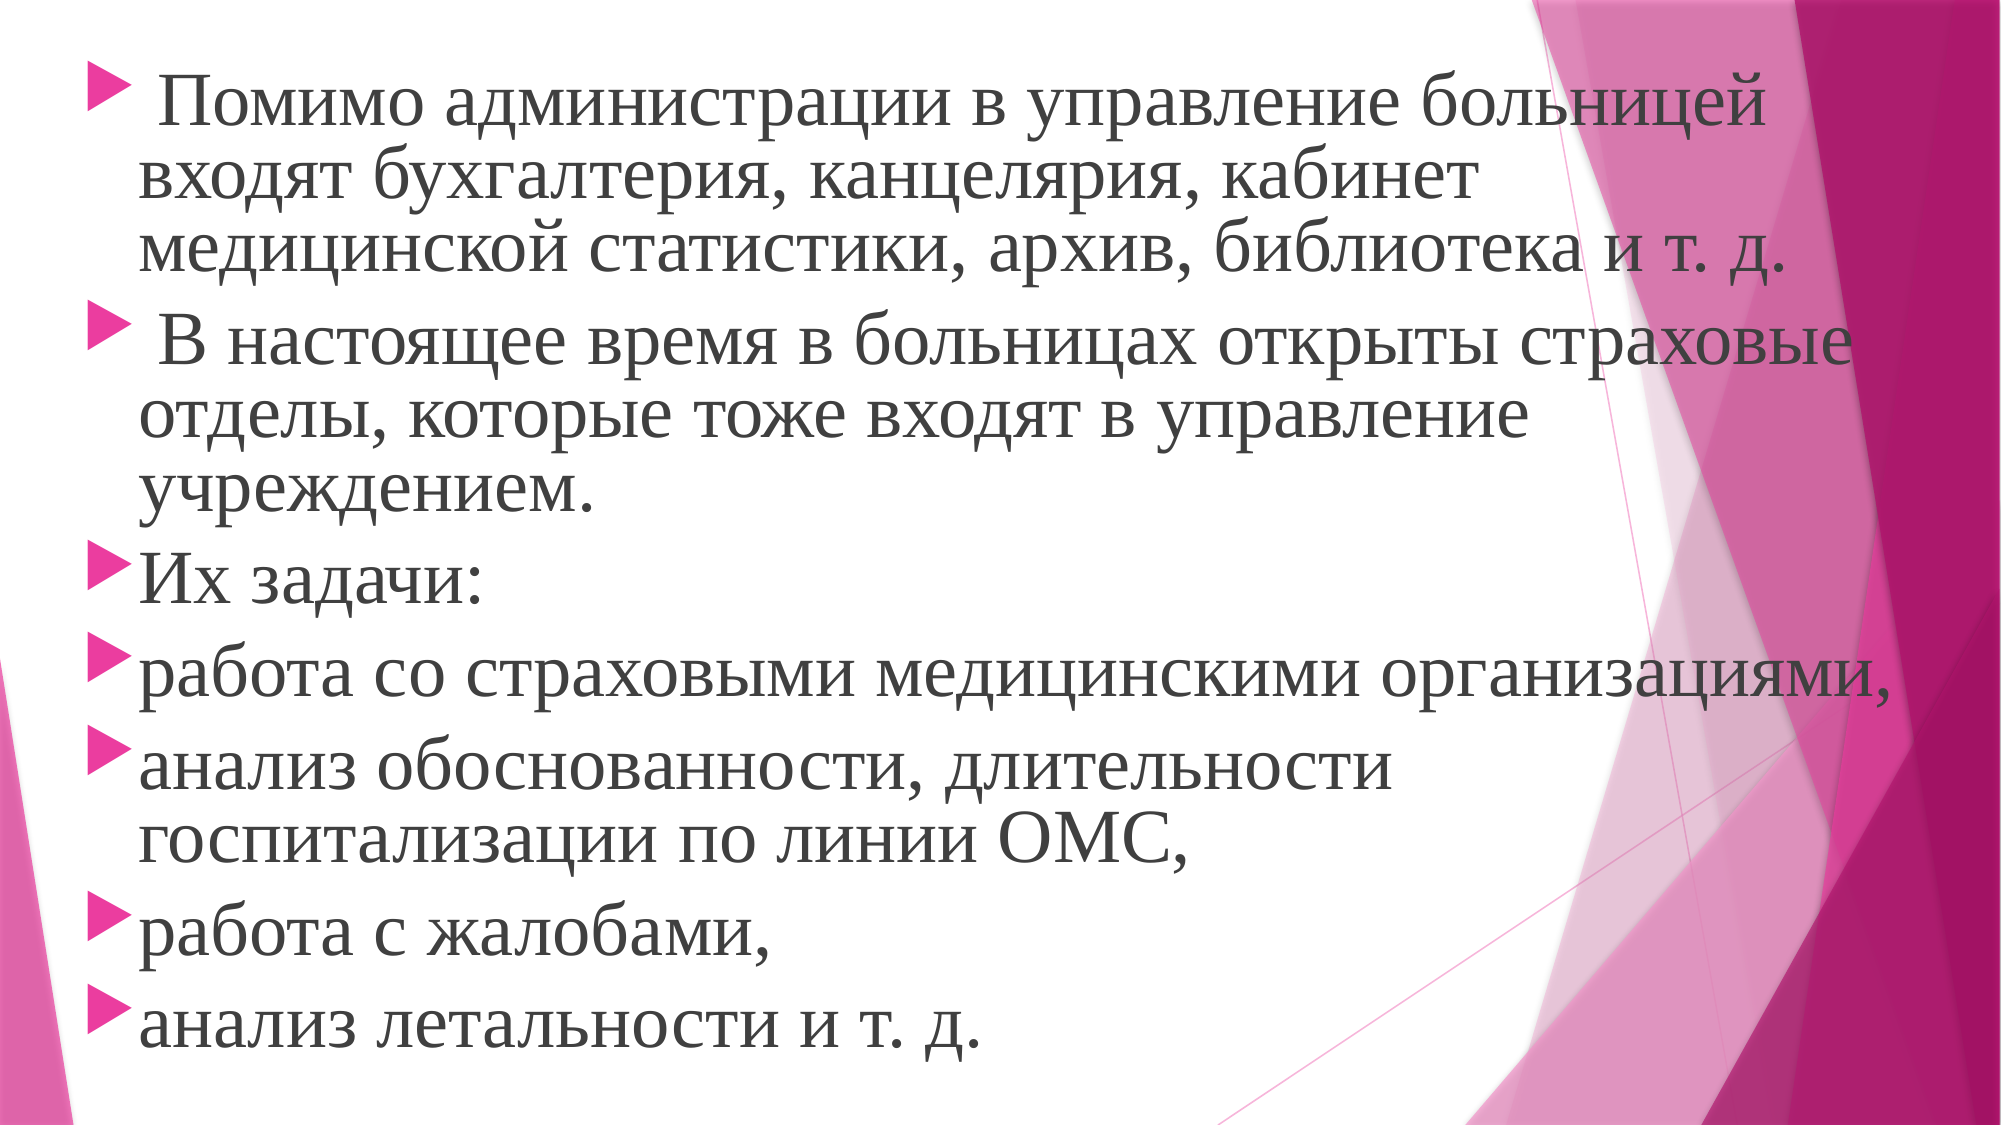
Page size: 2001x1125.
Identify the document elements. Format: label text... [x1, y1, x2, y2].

list Помимо администрации в управление больницей входят бухгалтерия, канцелярия, кабинет медицинской статистики, архив, библиотека и т. д. В настоящее время в больницах открыты страховые отделы, которые тоже входят в управление учреждением. Их задачи: работа со страховыми медицинскими организациями, анализ обоснованности, длительности госпитализации по линии ОМС, работа с жалобами, анализ летальности и т. д. [67, 58, 1913, 1094]
